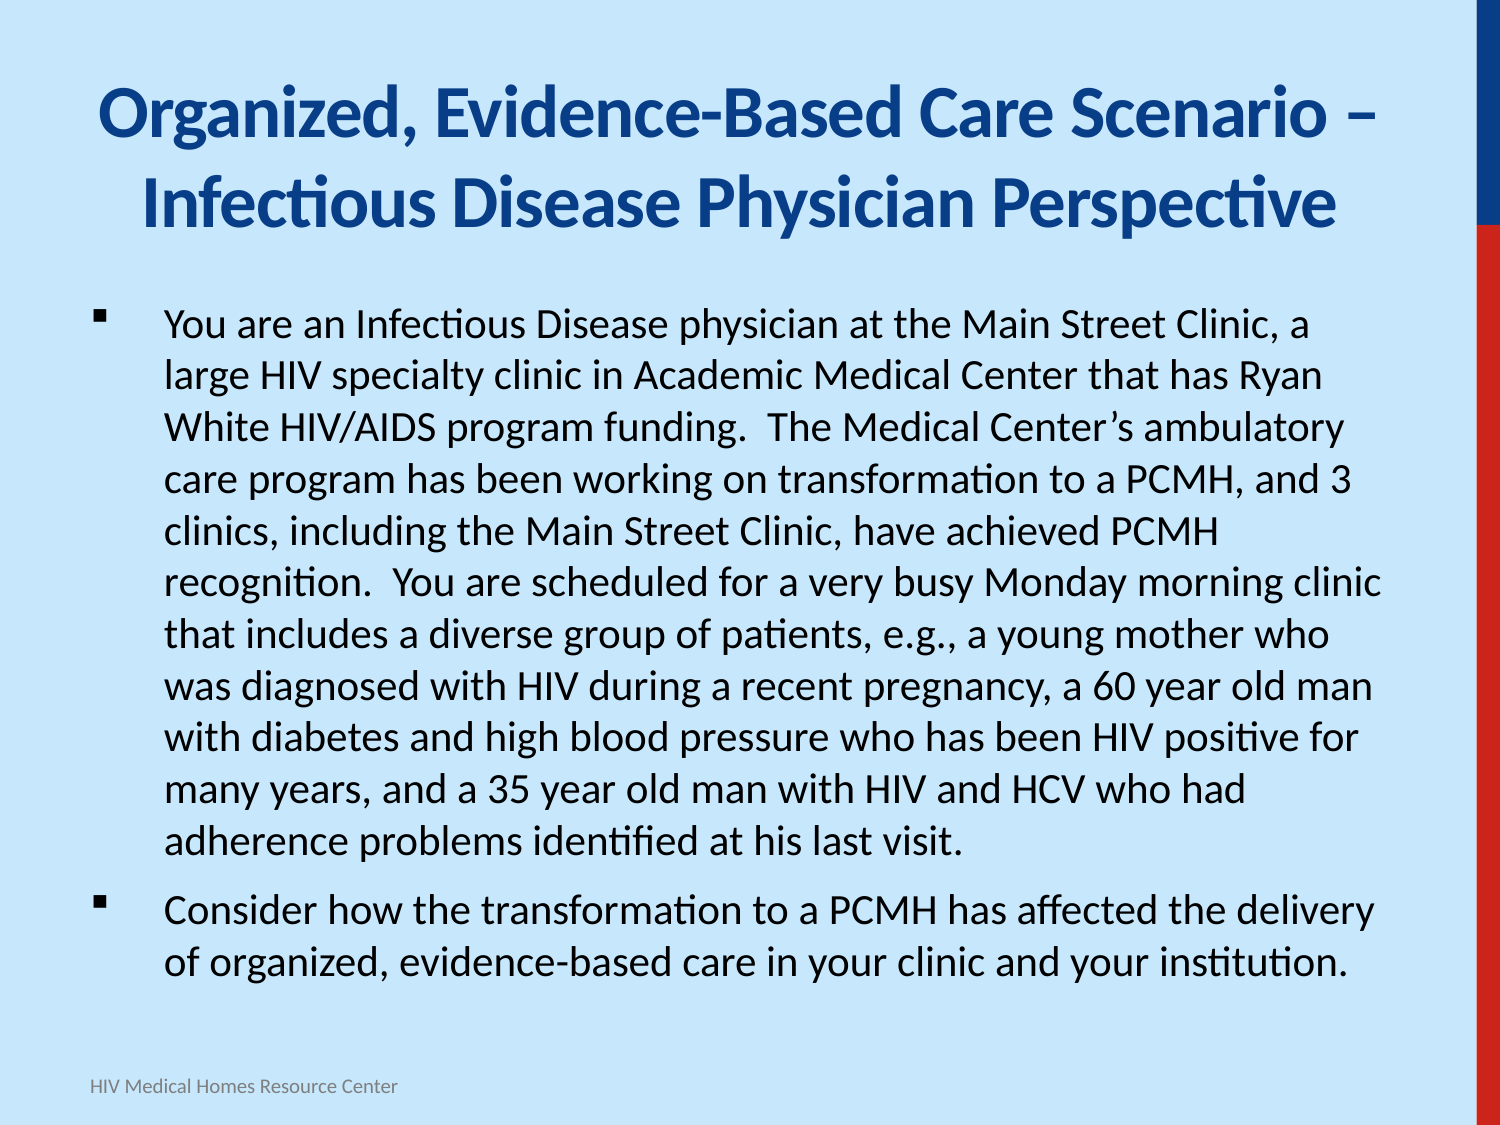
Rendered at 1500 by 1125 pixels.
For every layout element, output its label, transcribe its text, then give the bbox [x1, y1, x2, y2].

list You are an Infectious Disease physician at the Main Street Clinic, a large HIV specialty clinic in Academic Medical Center that has Ryan White HIV/AIDS program funding. The Medical Center’s ambulatory care program has been working on transformation to a PCMH, and 3 clinics, including the Main Street Clinic, have achieved PCMH recognition. You are scheduled for a very busy Monday morning clinic that includes a diverse group of patients, e.g., a young mother who was diagnosed with HIV during a recent pregnancy, a 60 year old man with diabetes and high blood pressure who has been HIV positive for many years, and a 35 year old man with HIV and HCV who had adherence problems identified at his last visit. Consider how the transformation to a PCMH has affected the delivery of organized, evidence-based care in your clinic and your institution. [75, 287, 1405, 1005]
title Organized, Evidence-Based Care Scenario – Infectious Disease Physician Perspective [75, 25, 1405, 250]
footer HIV Medical Homes Resource Center [75, 1065, 638, 1112]
